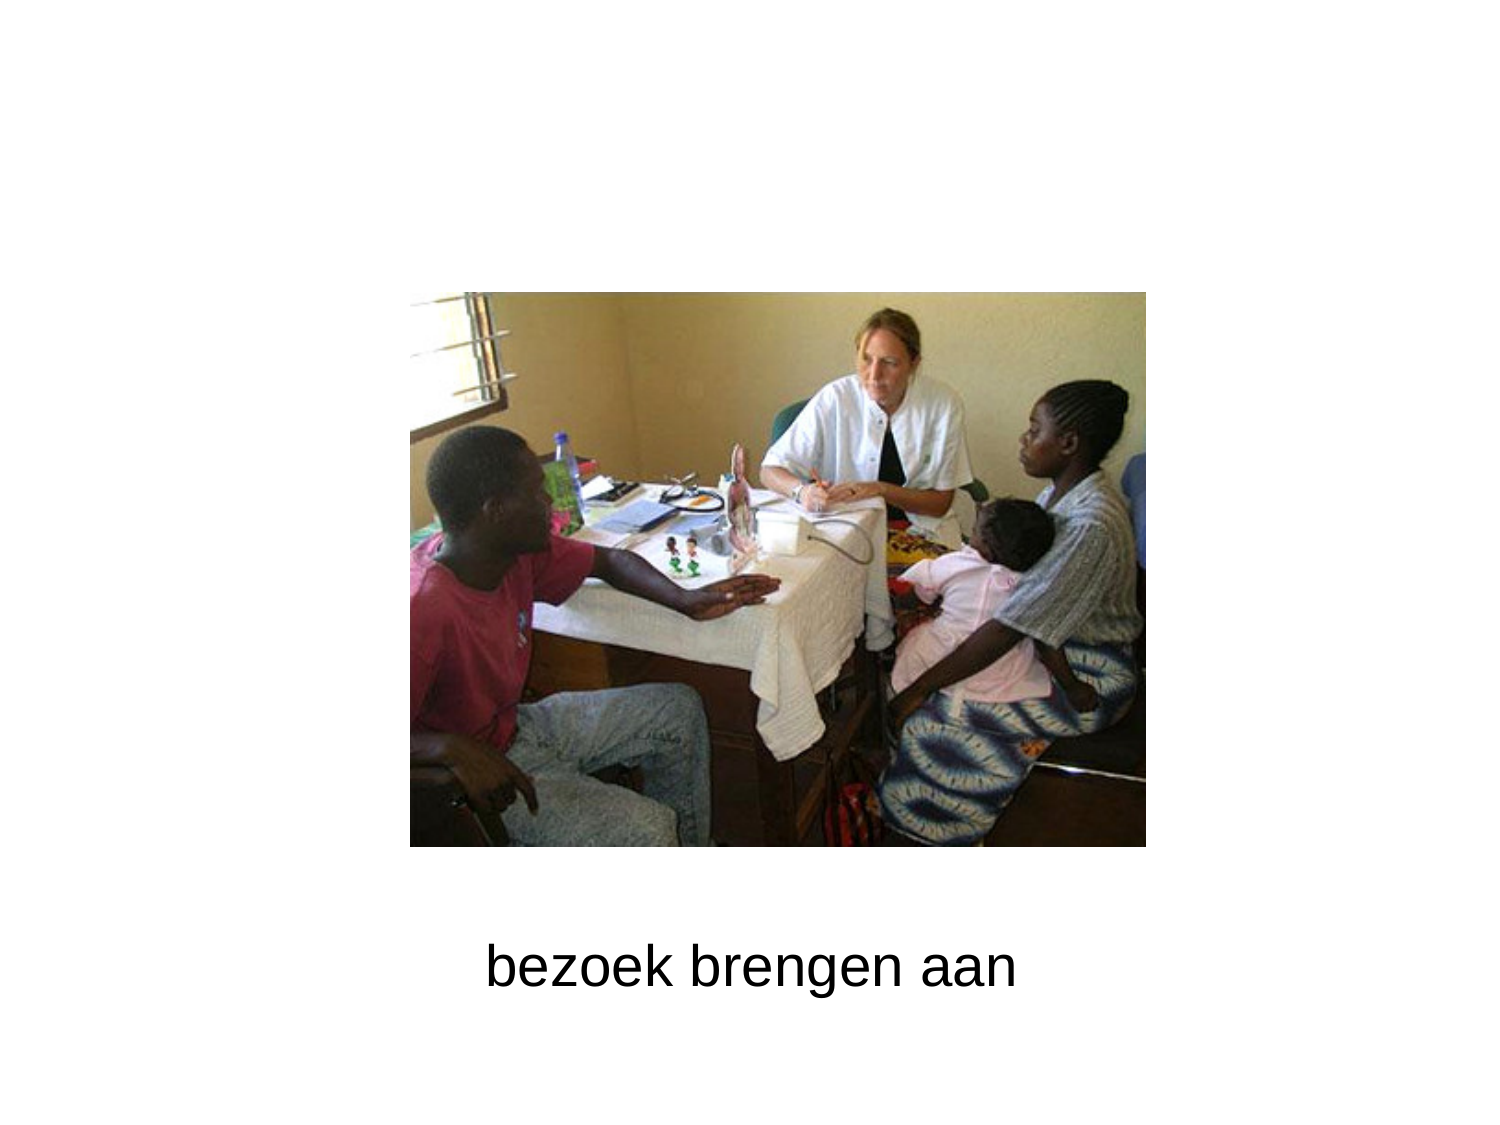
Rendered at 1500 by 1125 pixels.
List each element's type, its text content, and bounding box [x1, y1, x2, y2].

title bezoek brengen aan [76, 869, 1428, 1058]
picture [409, 292, 1146, 847]
